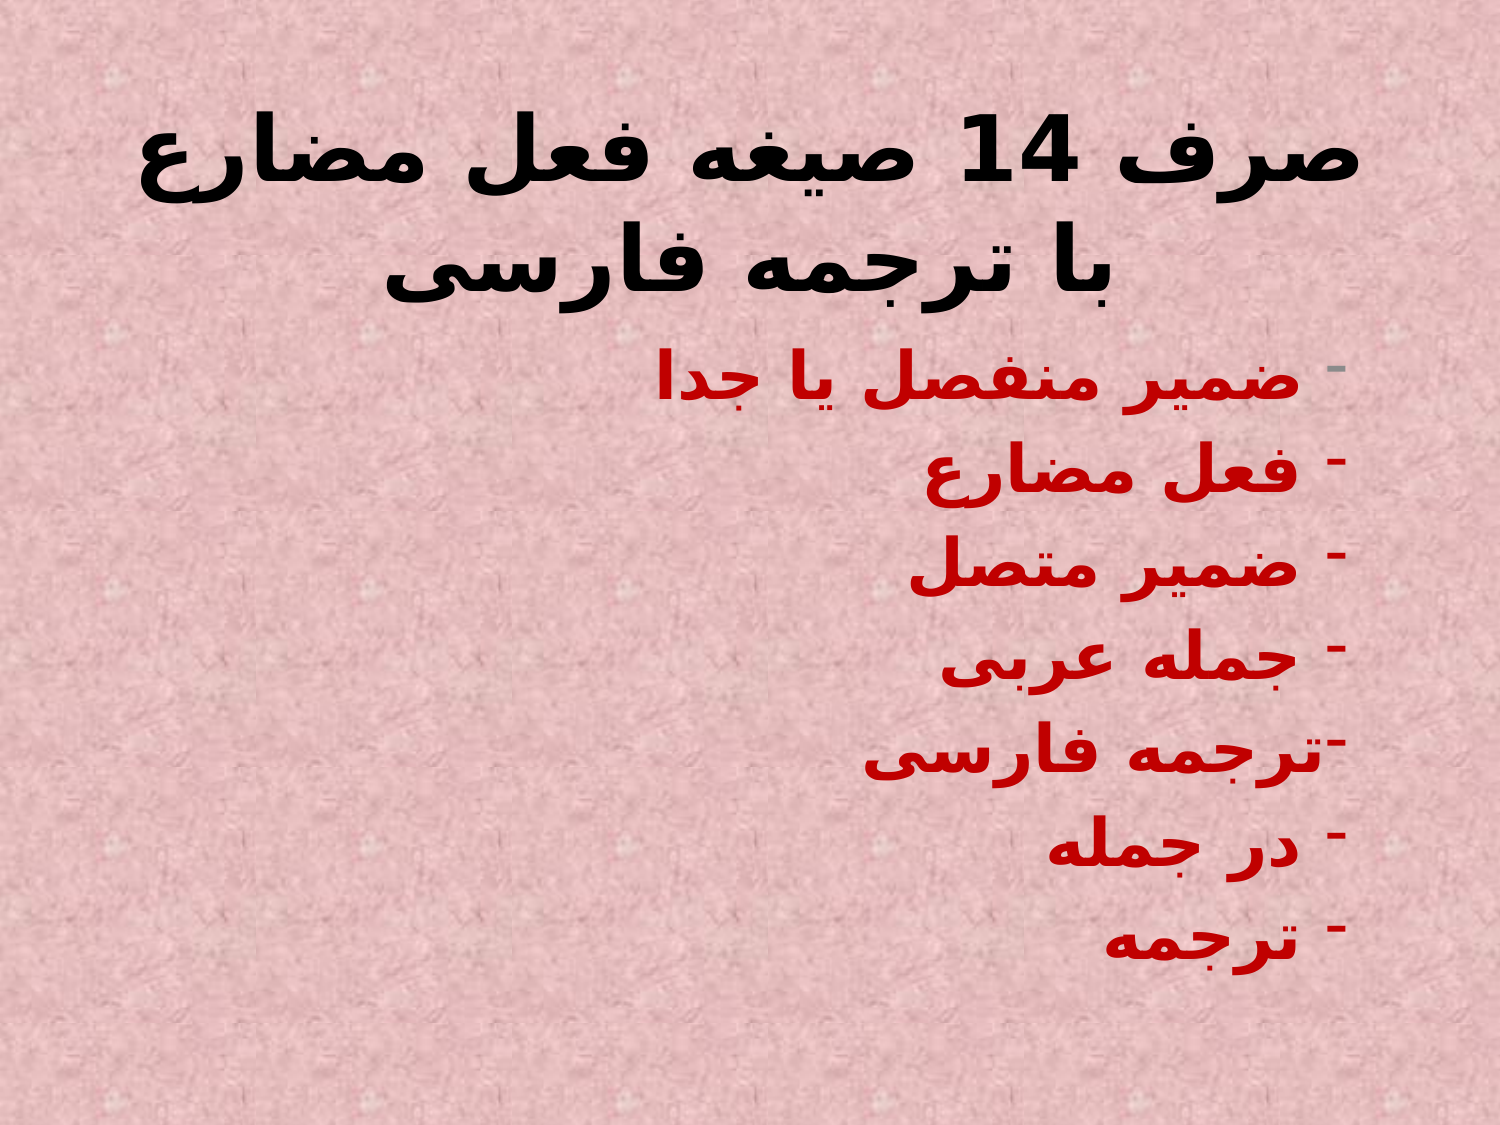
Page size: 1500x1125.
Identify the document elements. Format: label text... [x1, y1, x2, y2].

title صرف 14 صیغه فعل مضارع با ترجمه فارسی [112, 99, 1388, 300]
picture [0, 0, 1500, 1125]
subtitle ضمیر منفصل یا جدا فعل مضارع ضمیر متصل جمله عربی ترجمه فارسی در جمله ترجمه [150, 324, 1363, 1038]
